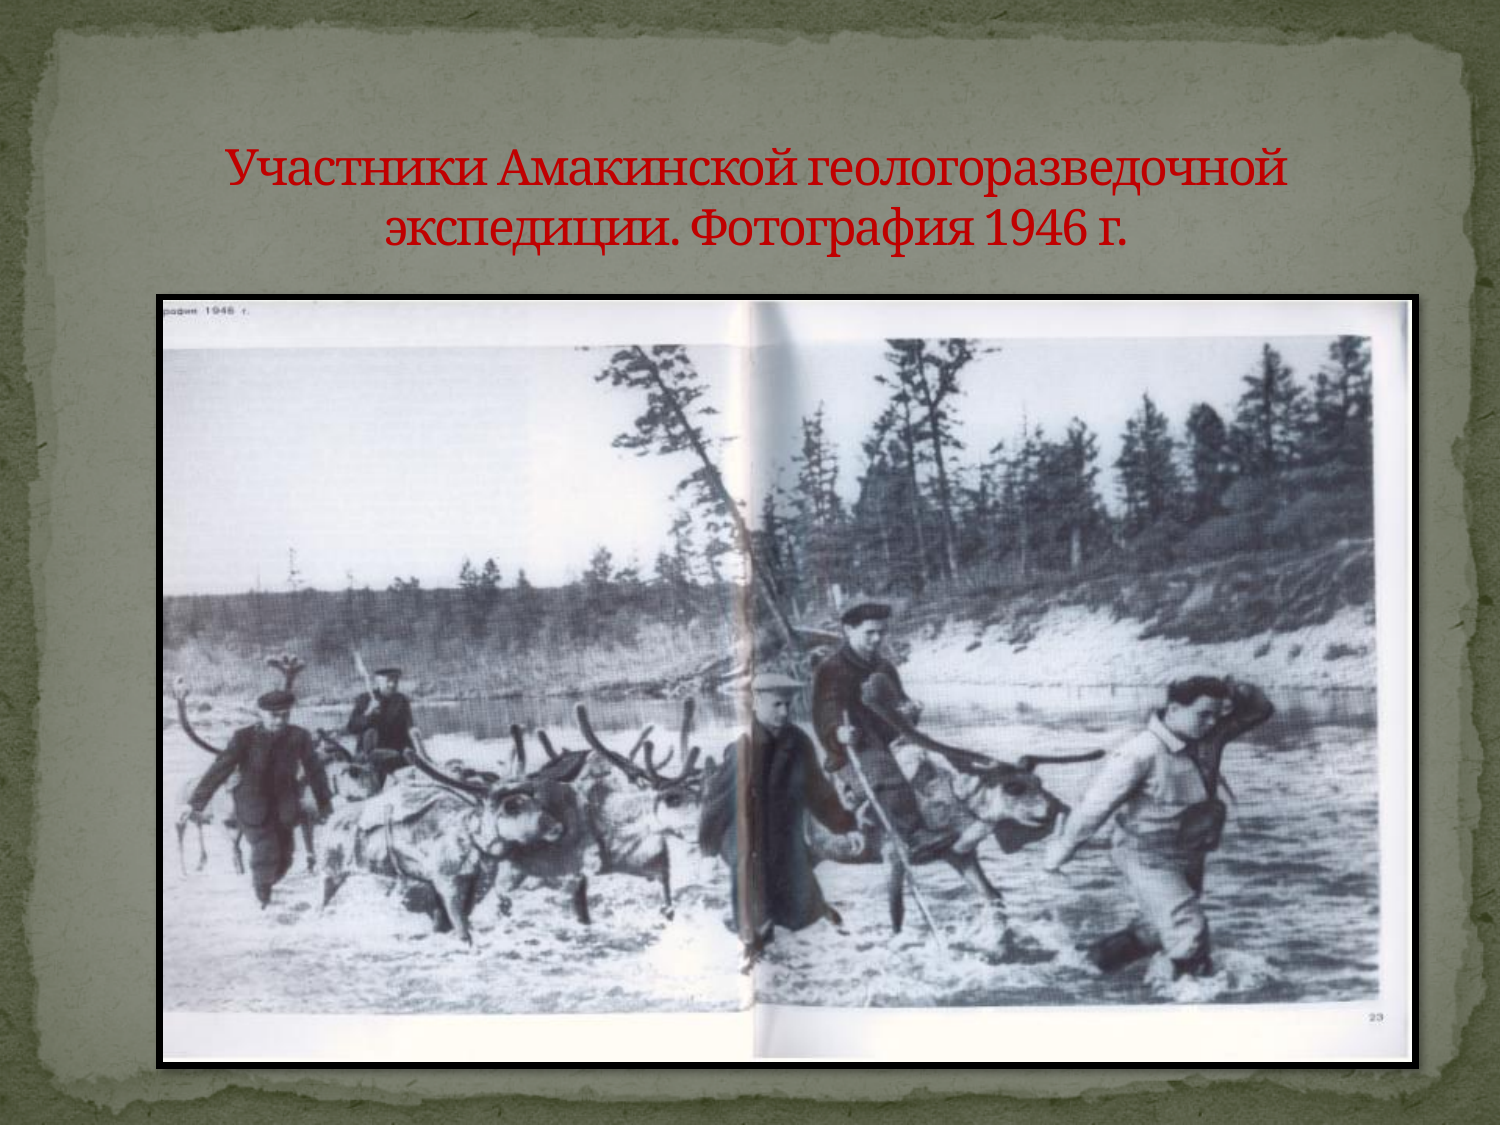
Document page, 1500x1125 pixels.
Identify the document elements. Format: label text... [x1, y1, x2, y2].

title Участники Амакинской геологоразведочной экспедиции. Фотография 1946 г. [112, 74, 1400, 263]
picture [163, 300, 1414, 1064]
